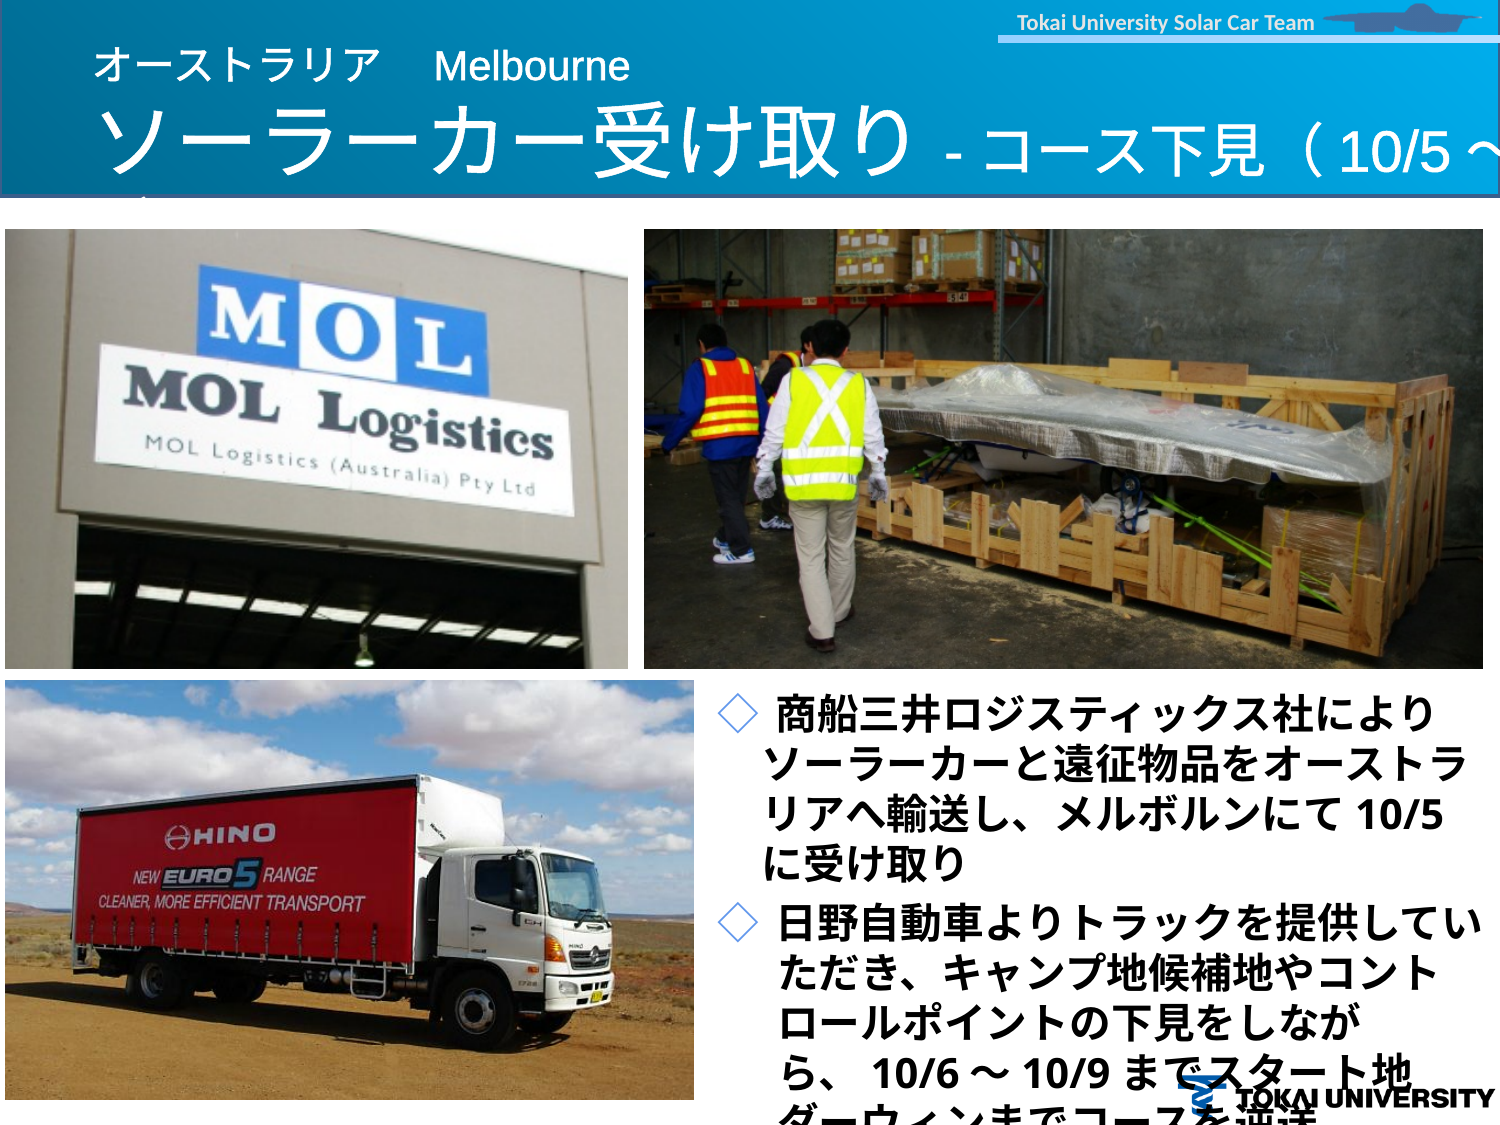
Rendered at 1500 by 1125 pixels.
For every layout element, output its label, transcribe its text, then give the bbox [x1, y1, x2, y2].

text_box オーストラリア Melbourne ソーラーカー受け取り-コース下見（10/5～9）- [76, 30, 1500, 356]
picture [5, 228, 628, 670]
text_box ◇商船三井ロジスティックス社によりソーラーカーと遠征物品をオーストラリアへ輸送し、メルボルンにて10/5に受け取り ◇日野自動車よりトラックを提供していただき、キャンプ地候補地やコントロールポイントの下見をしながら、10/6～10/9までスタート地ダーウィンまでコースを逆送 [702, 680, 1500, 1100]
picture [5, 680, 694, 1100]
picture [644, 228, 1483, 670]
picture [1175, 1100, 1500, 1125]
